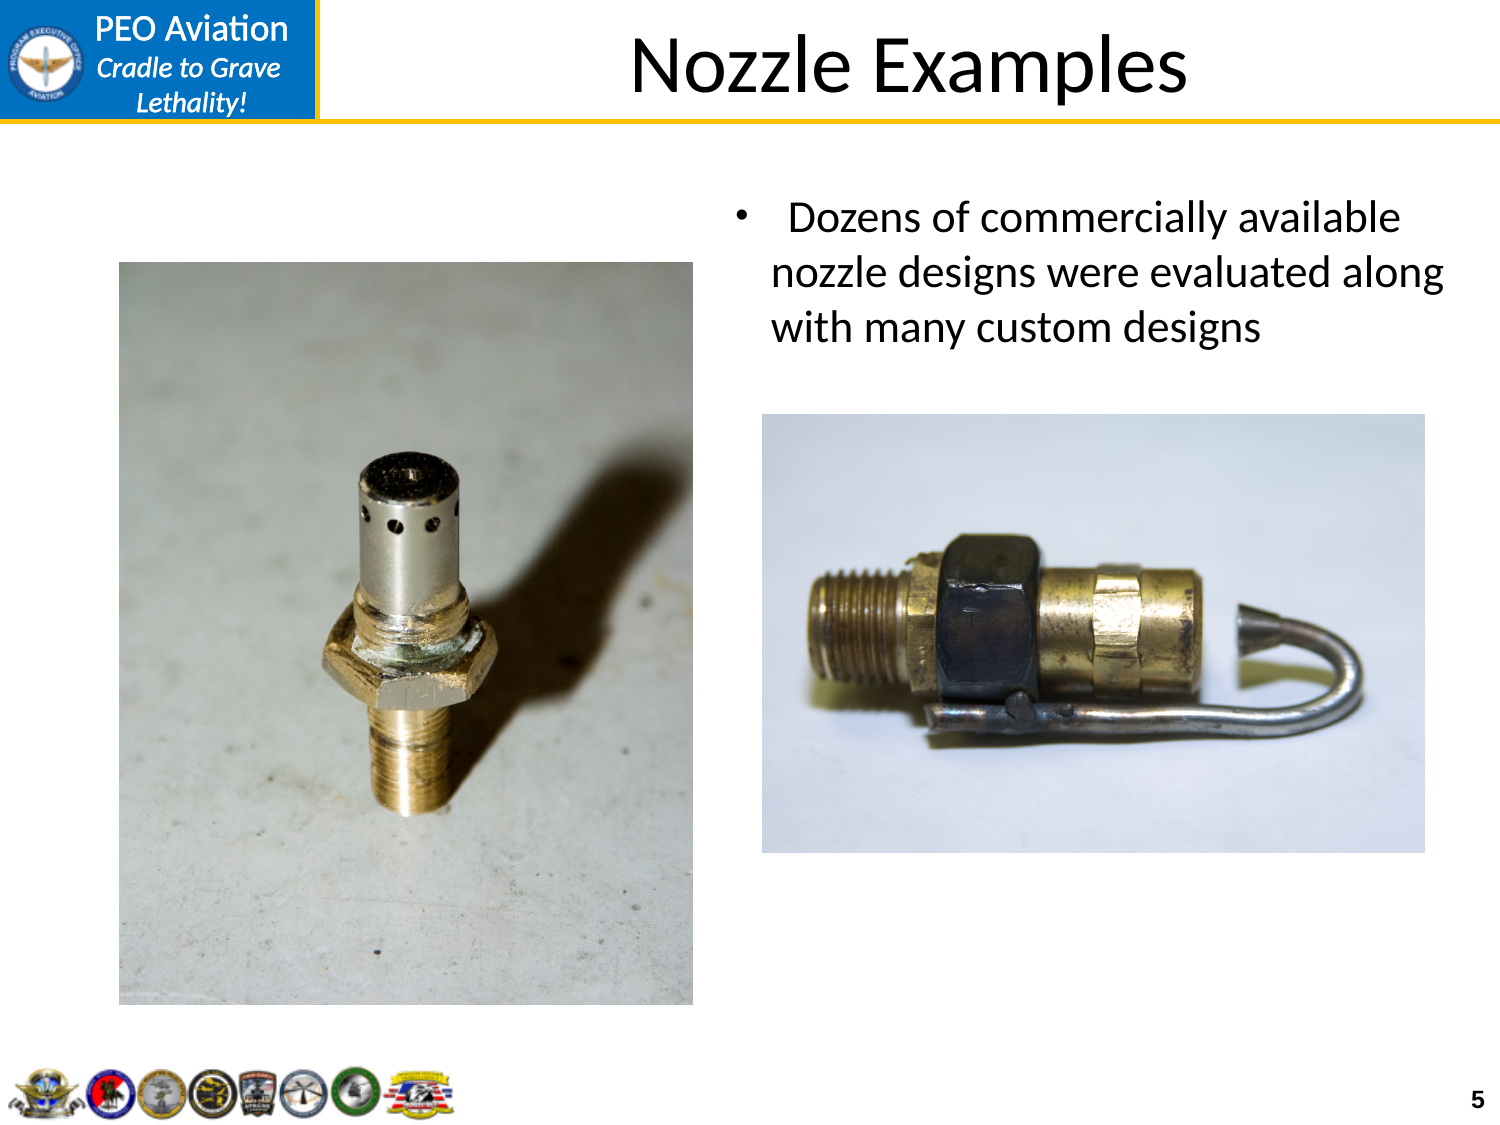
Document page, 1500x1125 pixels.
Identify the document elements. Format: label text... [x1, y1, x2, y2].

title Nozzle Examples [319, 2, 1500, 114]
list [119, 262, 694, 1006]
picture [8, 26, 84, 102]
picture [8, 1065, 461, 1125]
text_box Dozens of commercially available nozzle designs were evaluated along with many custom designs [720, 179, 1484, 414]
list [762, 414, 1426, 854]
